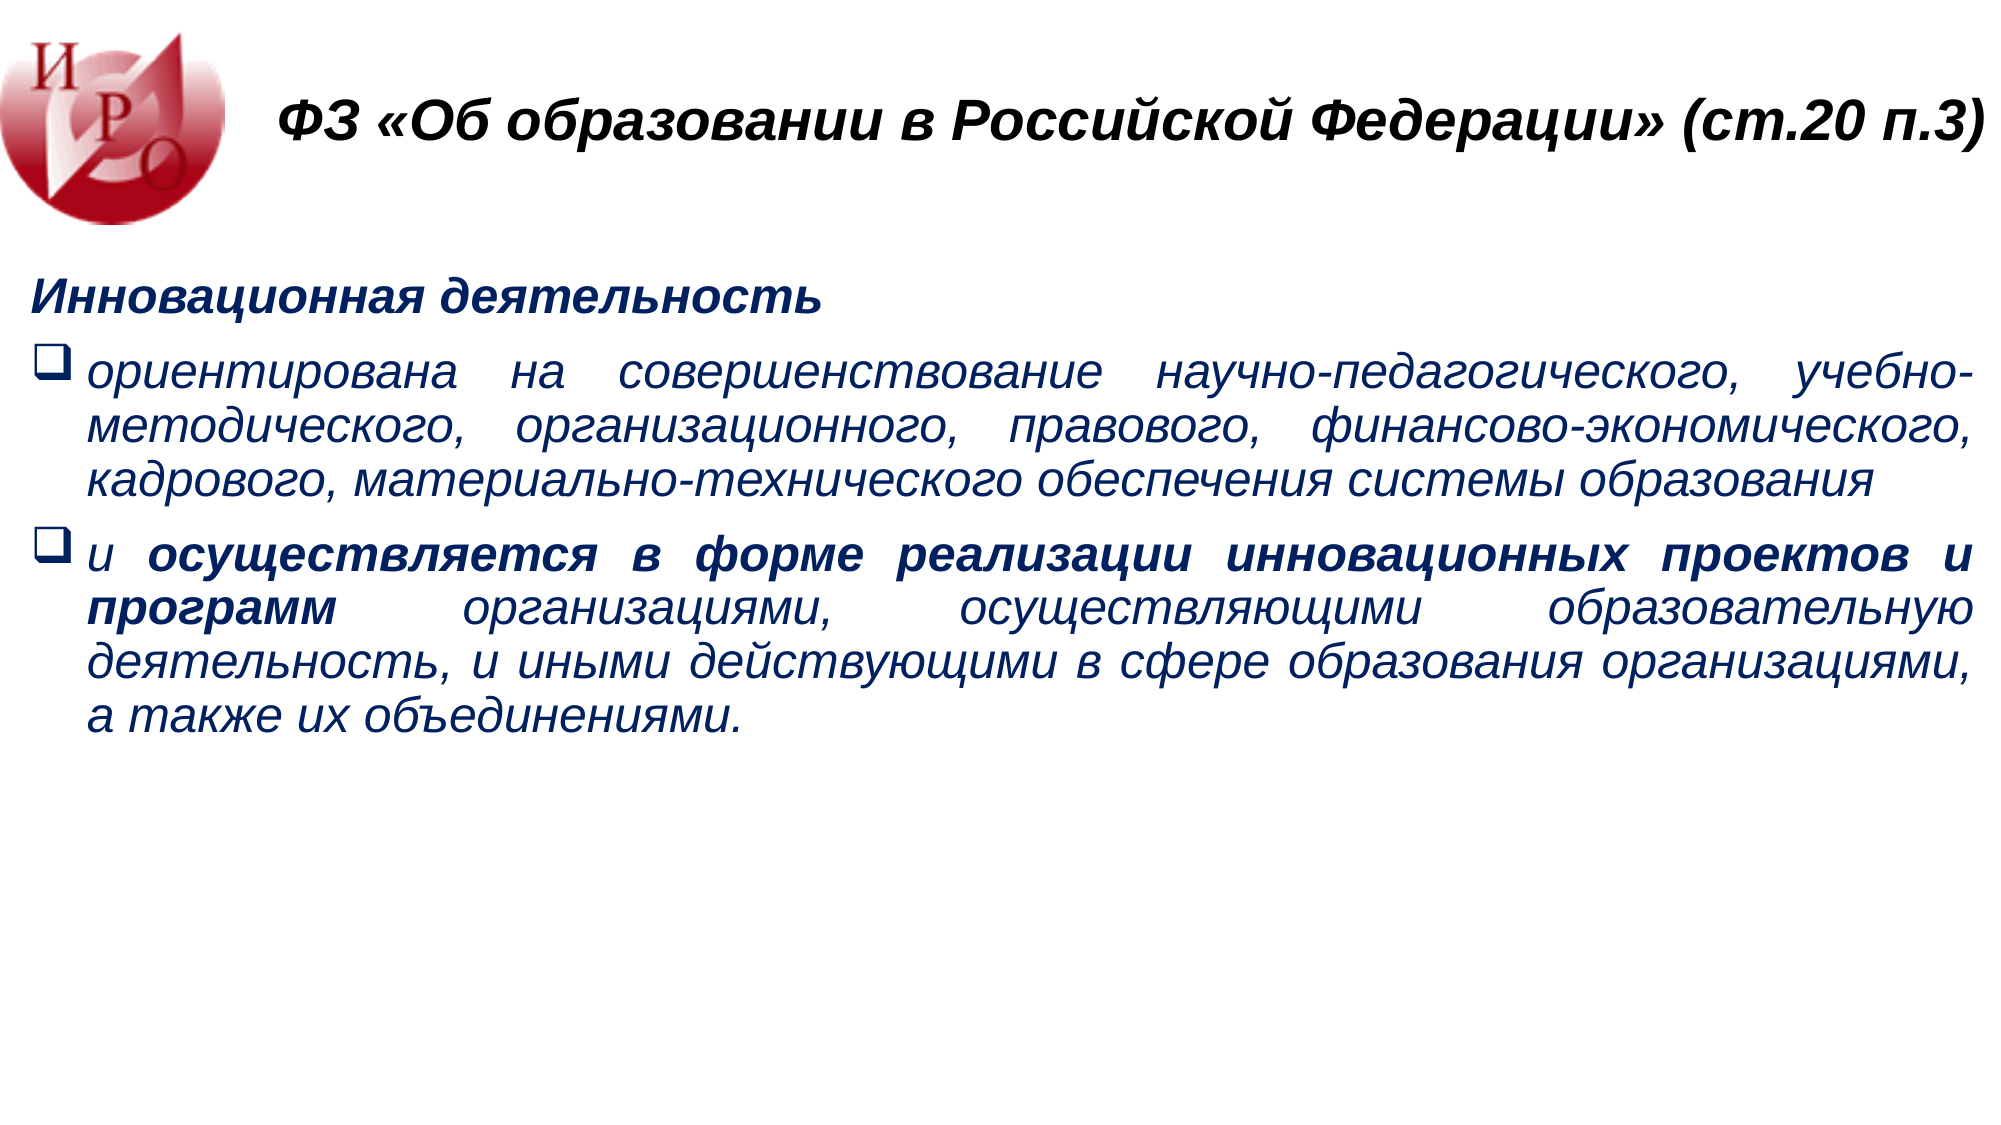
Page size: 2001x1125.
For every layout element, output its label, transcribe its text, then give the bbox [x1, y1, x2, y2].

picture [0, 0, 225, 225]
text_box Инновационная деятельность ориентирована на совершенствование научно-педагогического, учебно-методического, организационного, правового, финансово-экономического, кадрового, материально-технического обеспечения системы образования и осуществляется в форме реализации инновационных проектов и программ организациями, осуществляющими образовательную деятельность, и иными действующими в сфере образования организациями, а также их объединениями. [15, 262, 1990, 977]
text_box ФЗ «Об образовании в Российской Федерации» (ст.20 п.3) [254, 48, 2000, 161]
